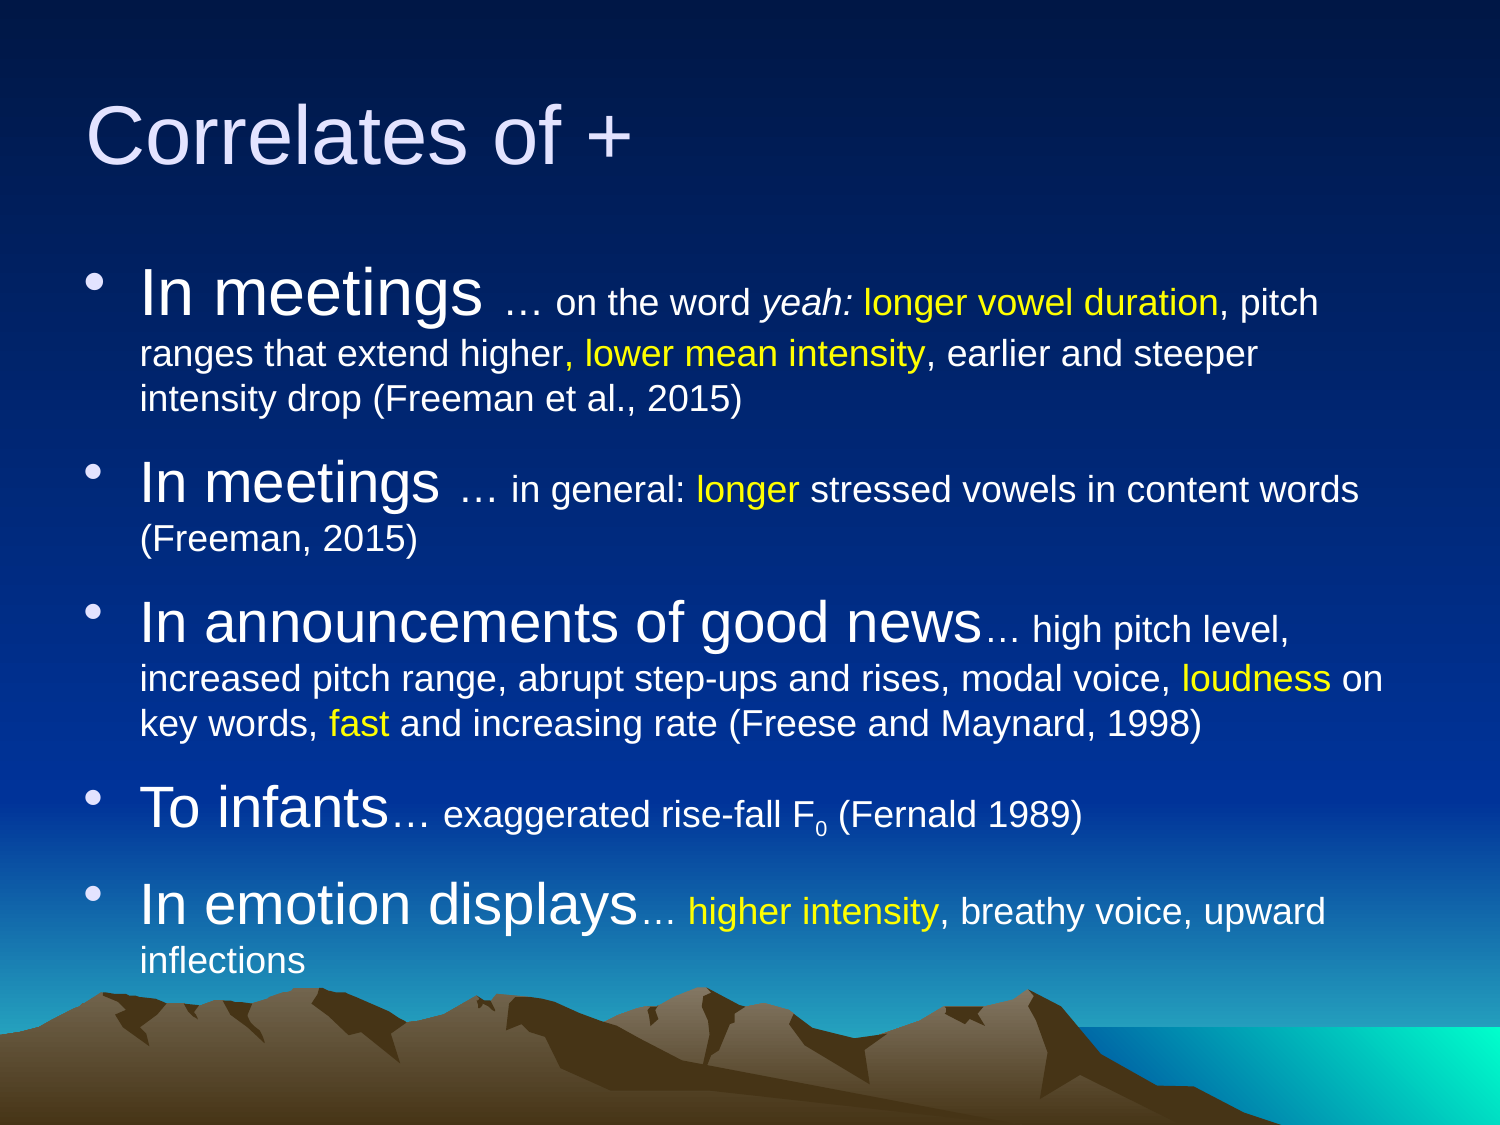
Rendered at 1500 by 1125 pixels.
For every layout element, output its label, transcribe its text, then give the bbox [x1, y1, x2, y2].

list In meetings … on the word yeah: longer vowel duration, pitch ranges that extend higher, lower mean intensity, earlier and steeper intensity drop (Freeman et al., 2015) In meetings … in general: longer stressed vowels in content words (Freeman, 2015) In announcements of good news… high pitch level, increased pitch range, abrupt step-ups and rises, modal voice, loudness on key words, fast and increasing rate (Freese and Maynard, 1998) To infants… exaggerated rise-fall F0 (Fernald 1989) In emotion displays… higher intensity, breathy voice, upward inflections [68, 241, 1419, 980]
title Correlates of + [70, 37, 1460, 226]
